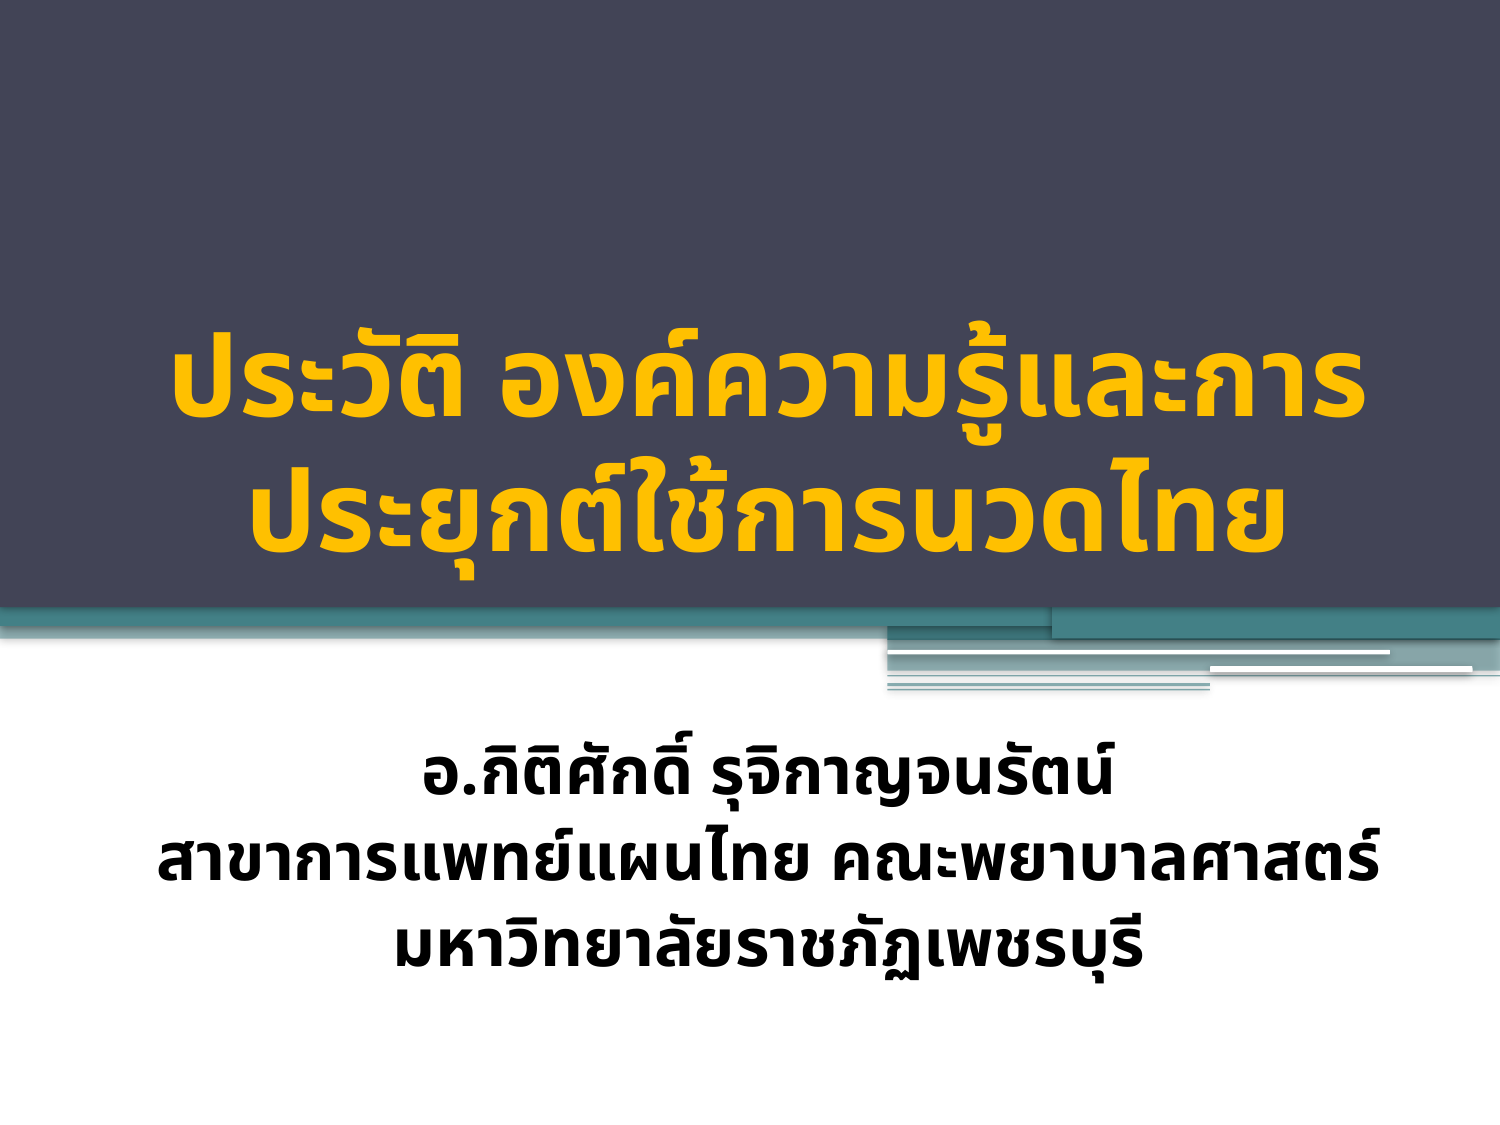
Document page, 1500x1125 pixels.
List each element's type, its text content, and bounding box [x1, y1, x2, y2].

subtitle อ.กิติศักดิ์ รุจิกาญจนรัตน์ สาขาการแพทย์แผนไทย คณะพยาบาลศาสตร์ มหาวิทยาลัยราชภัฏเพชรบุรี [75, 720, 1454, 1008]
title ประวัติ องค์ความรู้และการประยุกต์ใช้การนวดไทย [75, 339, 1463, 581]
